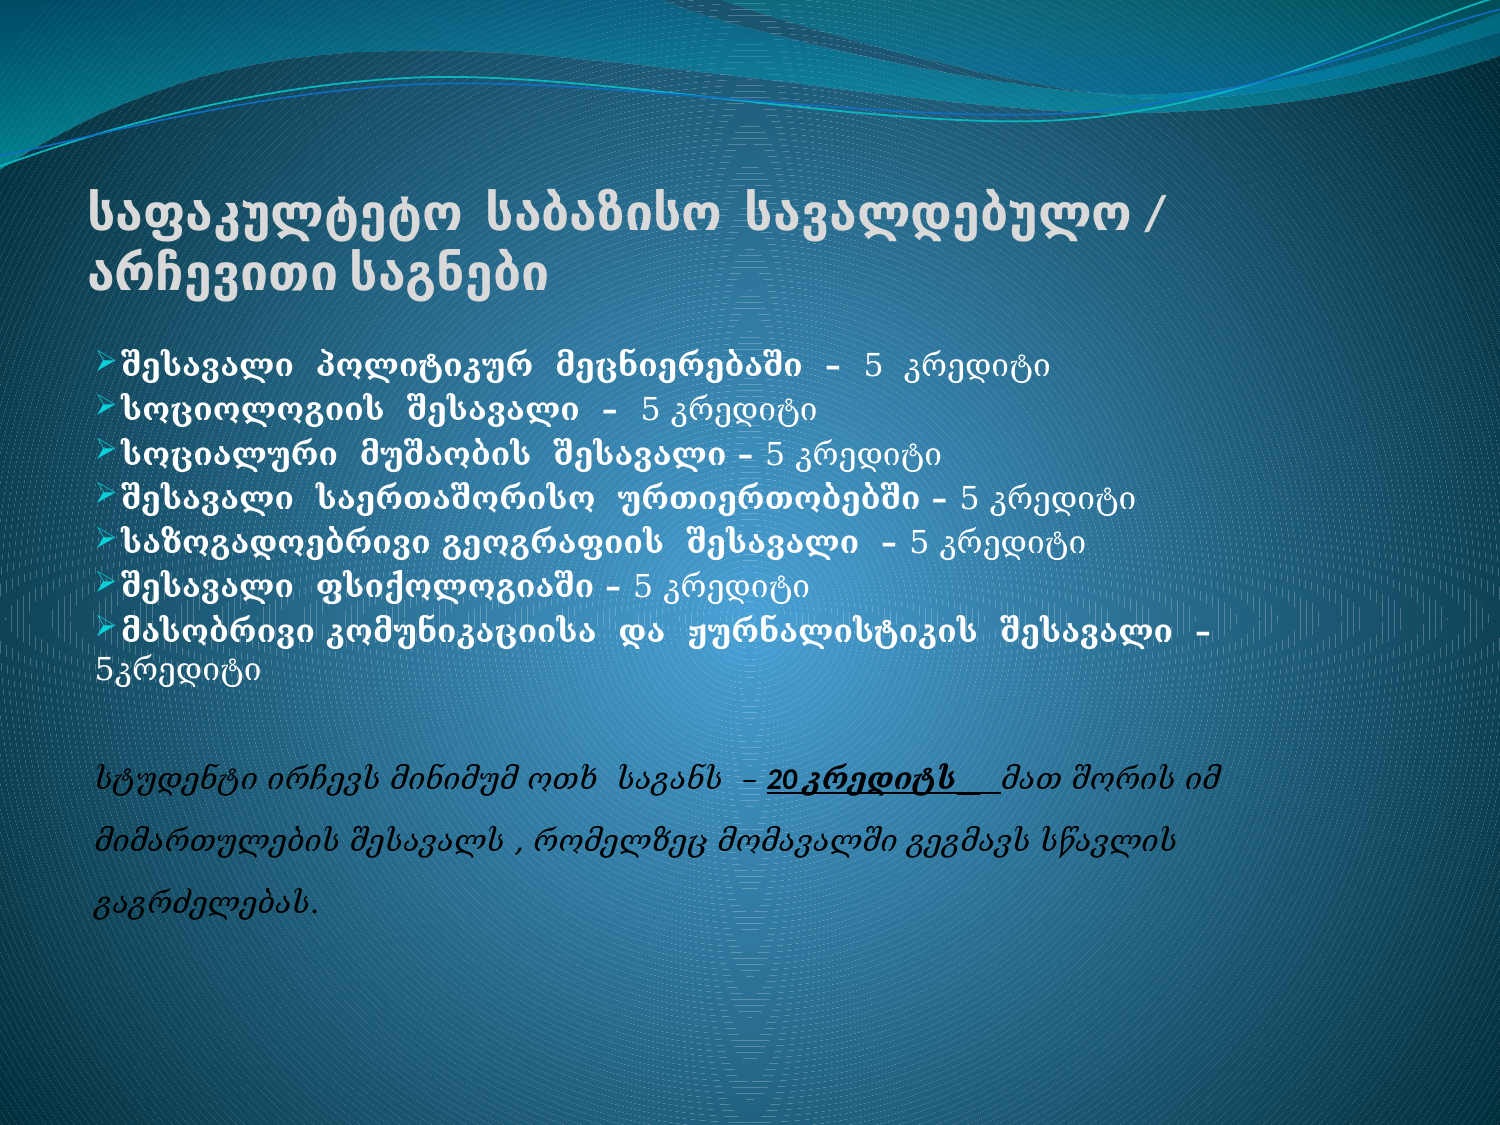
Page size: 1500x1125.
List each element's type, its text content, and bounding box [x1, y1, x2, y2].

title საფაკულტეტო საბაზისო სავალდებულო / არჩევითი საგნები [86, 162, 1363, 301]
list შესავალი პოლიტიკურ მეცნიერებაში – 5 კრედიტი სოციოლოგიის შესავალი – 5 კრედიტი სოციალური მუშაობის შესავალი – 5 კრედიტი შესავალი საერთაშორისო ურთიერთობებში – 5 კრედიტი საზოგადოებრივი გეოგრაფიის შესავალი – 5 კრედიტი შესავალი ფსიქოლოგიაში – 5 კრედიტი მასობრივი კომუნიკაციისა და ჟურნალისტიკის შესავალი – 5კრედიტი სტუდენტი ირჩევს მინიმუმ ოთხ საგანს – 20 კრედიტს მათ შორის იმ მიმართულების შესავალს , რომელზეც მომავალში გეგმავს სწავლის გაგრძელებას. [86, 337, 1376, 1013]
